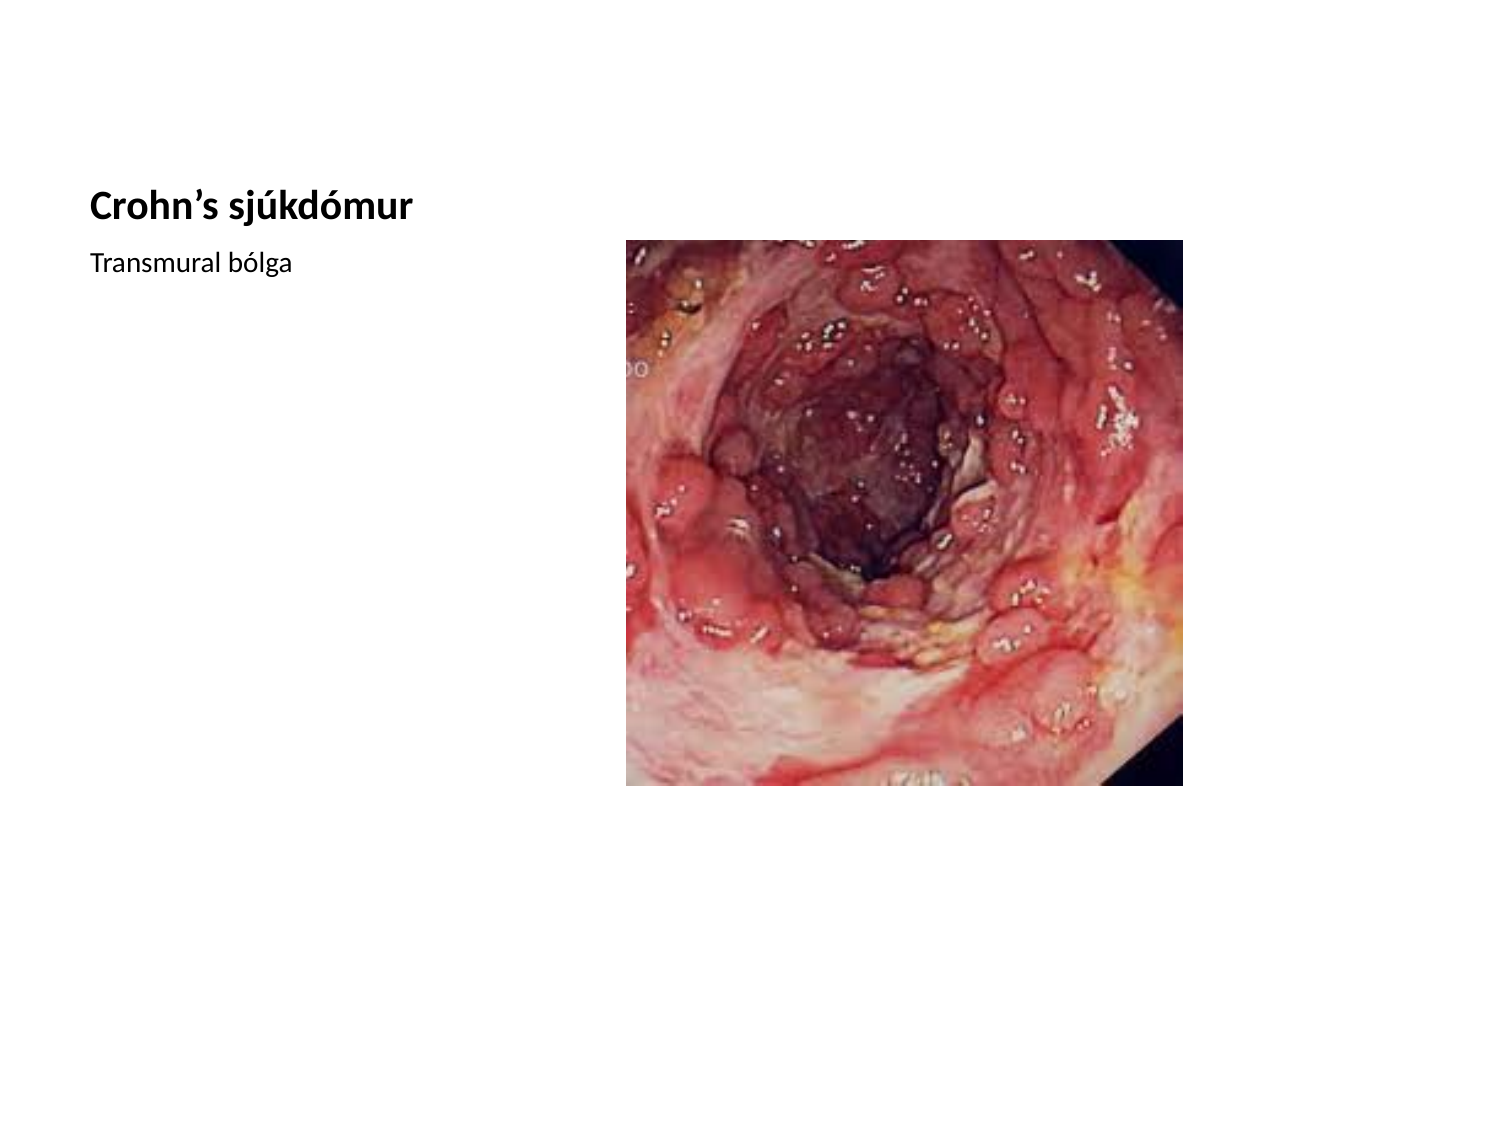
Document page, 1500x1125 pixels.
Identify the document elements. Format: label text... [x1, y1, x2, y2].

list Transmural bólga [75, 235, 569, 1005]
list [625, 240, 1184, 786]
title Crohn’s sjúkdómur [75, 44, 569, 235]
